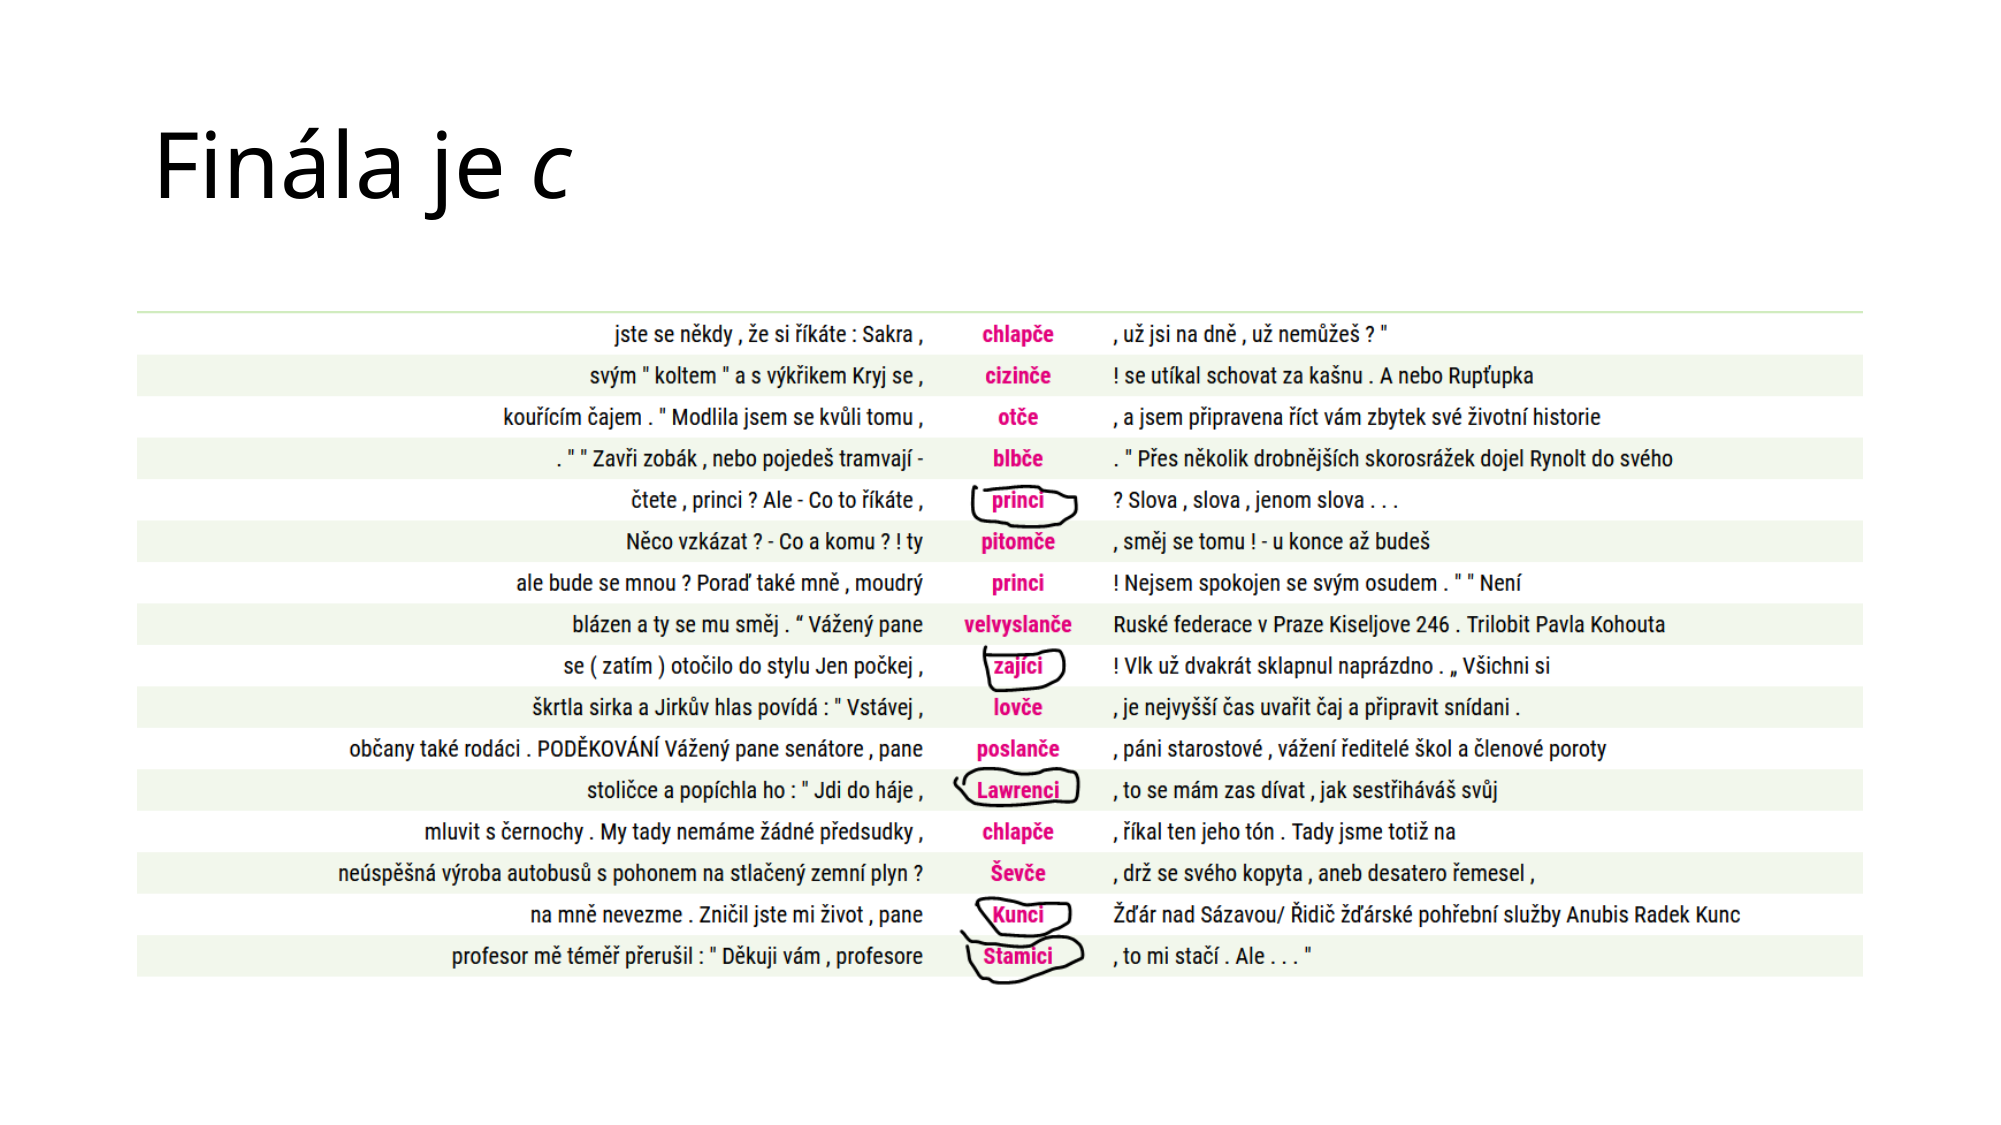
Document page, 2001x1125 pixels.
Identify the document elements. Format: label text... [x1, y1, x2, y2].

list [137, 311, 1863, 1002]
title Finála je c [137, 59, 1863, 278]
